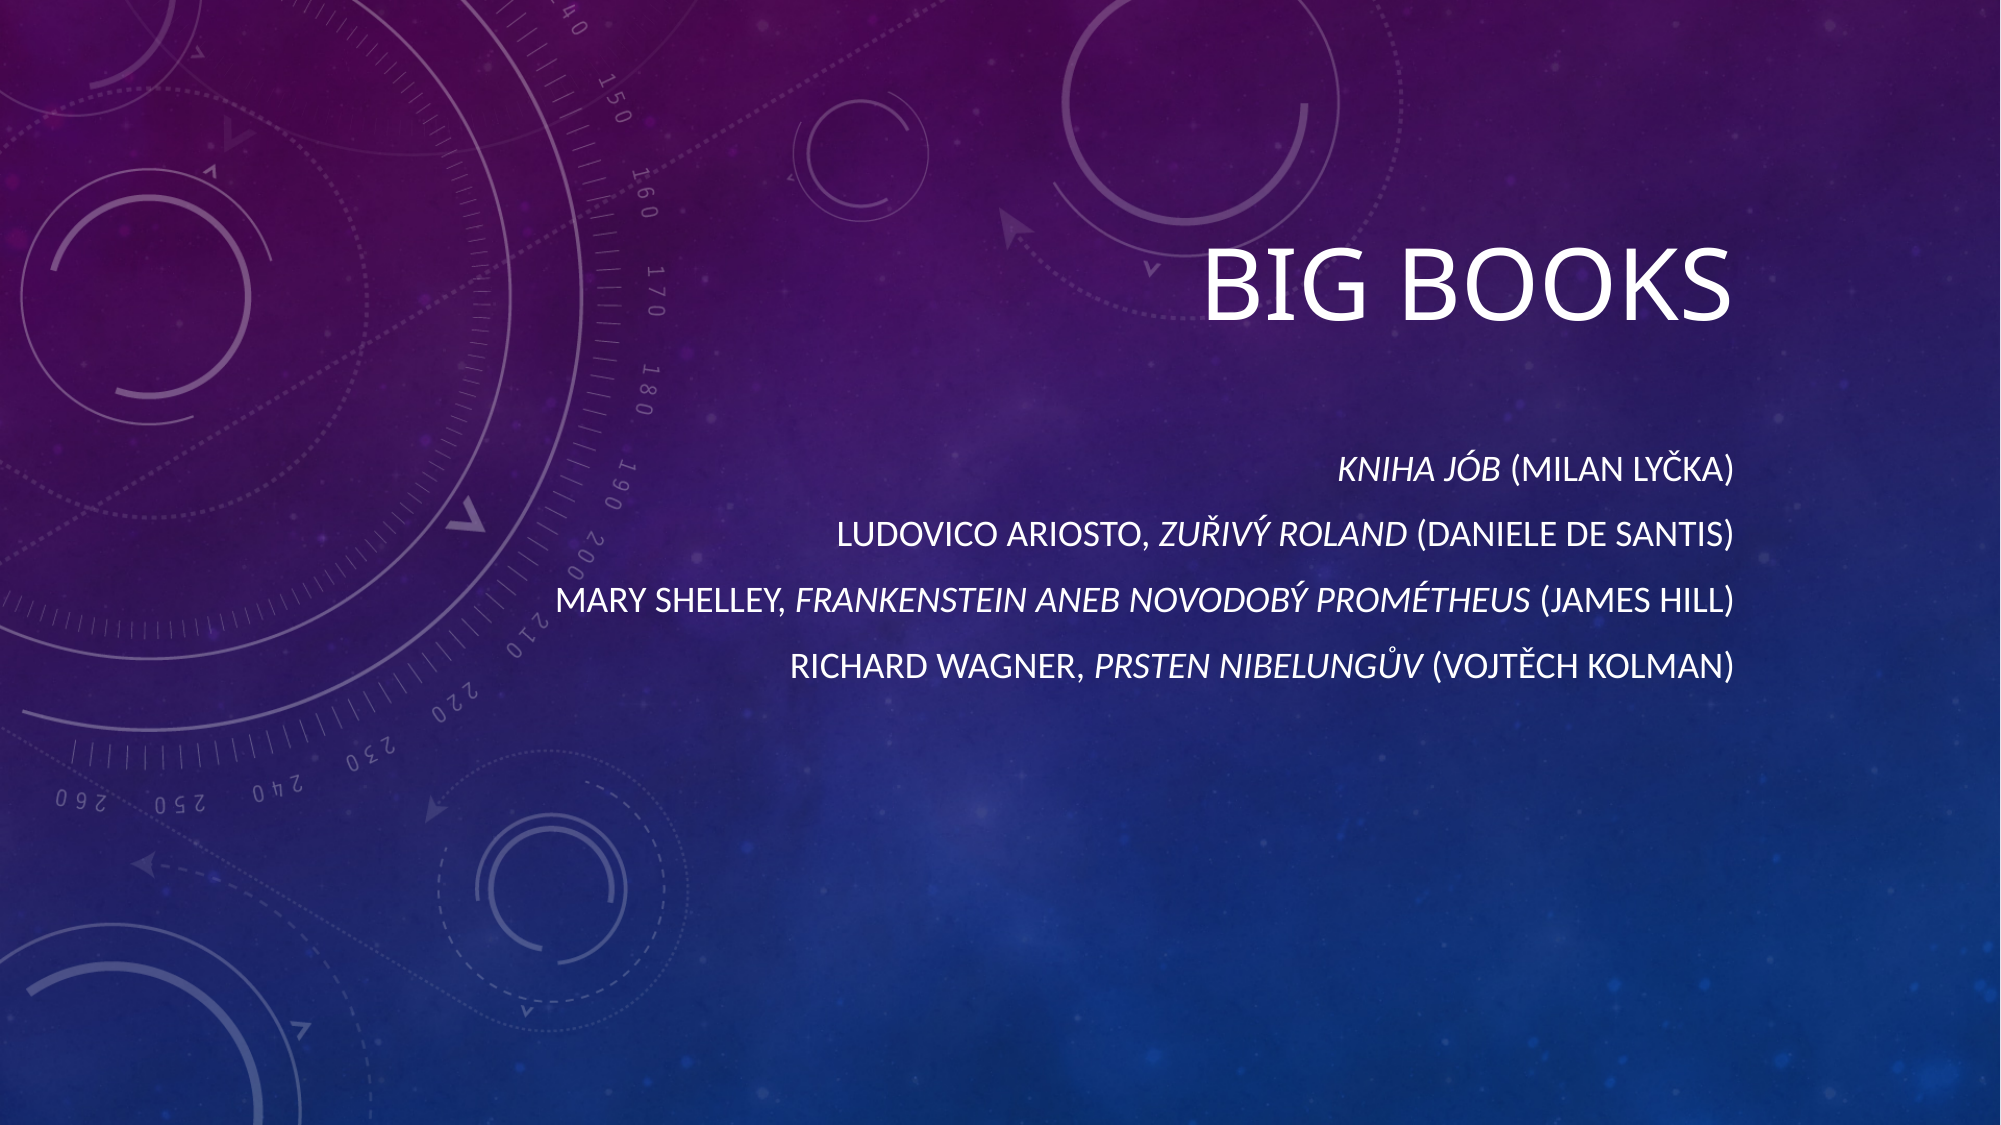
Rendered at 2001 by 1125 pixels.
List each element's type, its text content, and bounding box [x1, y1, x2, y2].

title Big Books [249, 184, 1750, 348]
subtitle Kniha Jób (Milan Lyčka) Ludovico Ariosto, Zuřivý Roland (Daniele De Santis) Mary Shelley, Frankenstein aneb novodobý Prométheus (James Hill) Richard Wagner, Prsten Nibelungův (Vojtěch Kolman) [249, 436, 1750, 863]
picture [0, 0, 2001, 1125]
